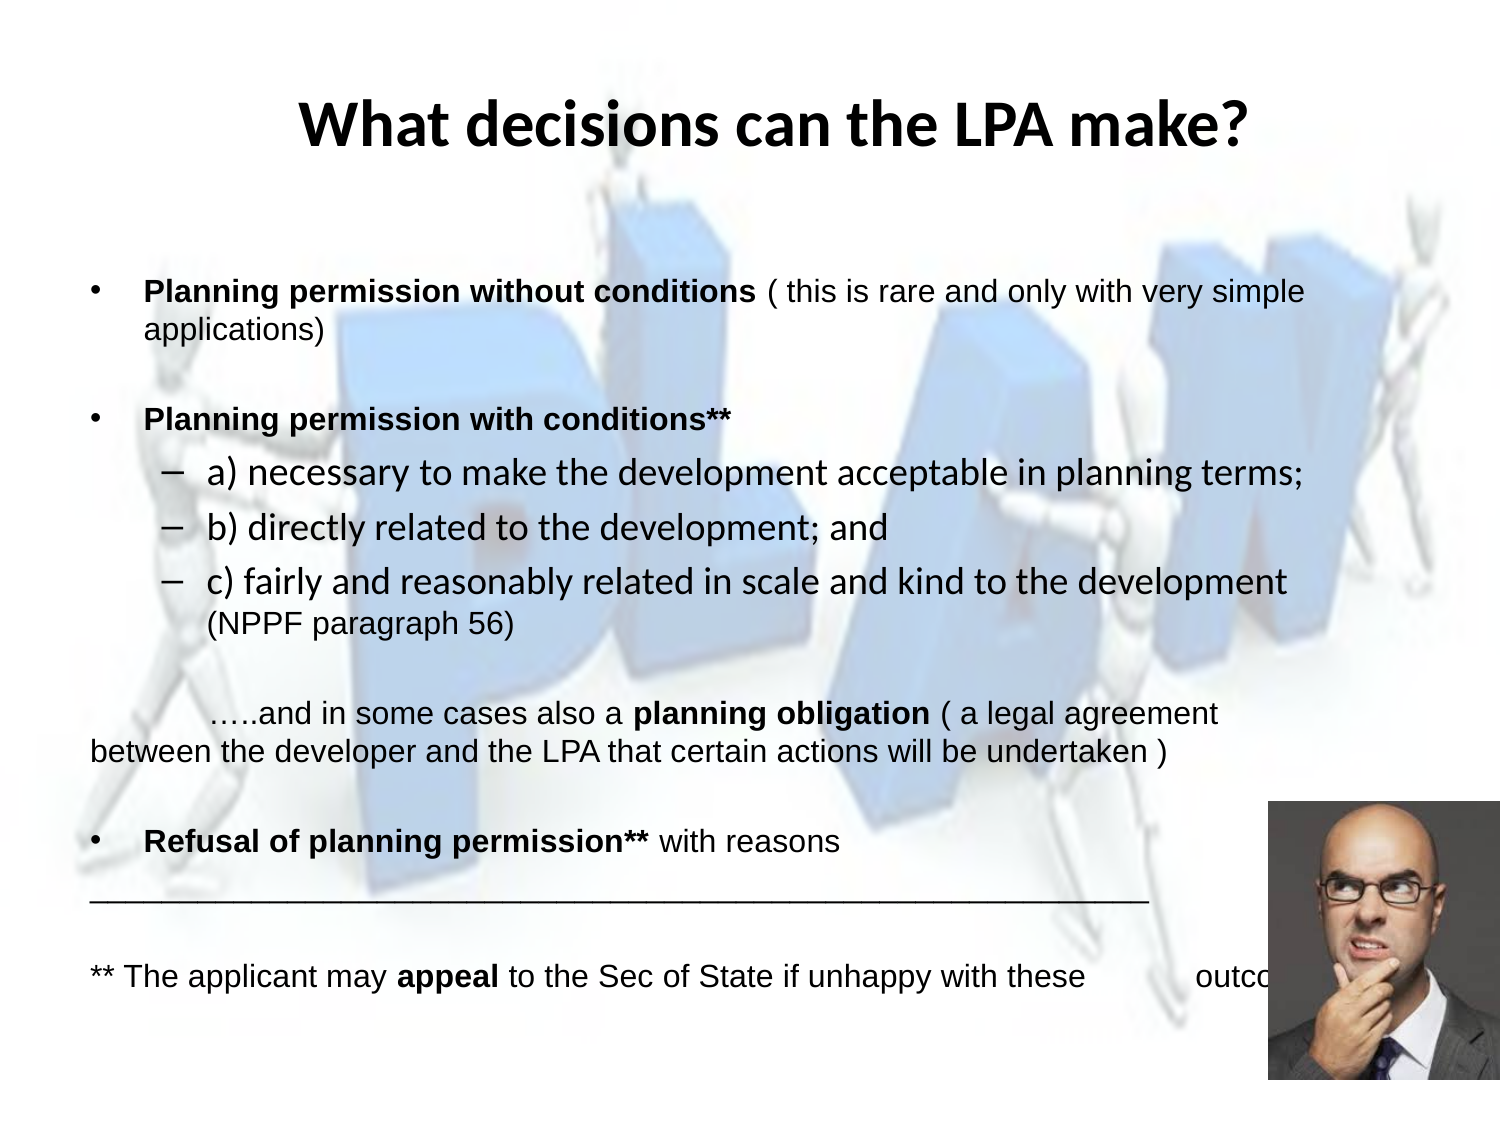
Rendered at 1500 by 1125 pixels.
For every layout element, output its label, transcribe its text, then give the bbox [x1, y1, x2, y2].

title What decisions can the LPA make? [100, 26, 1451, 214]
picture [1267, 801, 1500, 1081]
list Planning permission without conditions ( this is rare and only with very simple applications) Planning permission with conditions** a) necessary to make the development acceptable in planning terms; b) directly related to the development; and c) fairly and reasonably related in scale and kind to the development (NPPF paragraph 56) …..and in some cases also a planning obligation ( a legal agreement between the developer and the LPA that certain actions will be undertaken ) Refusal of planning permission** with reasons ___________________________________________________________ ** The applicant may appeal to the Sec of State if unhappy with these outcomes [75, 262, 1425, 1005]
